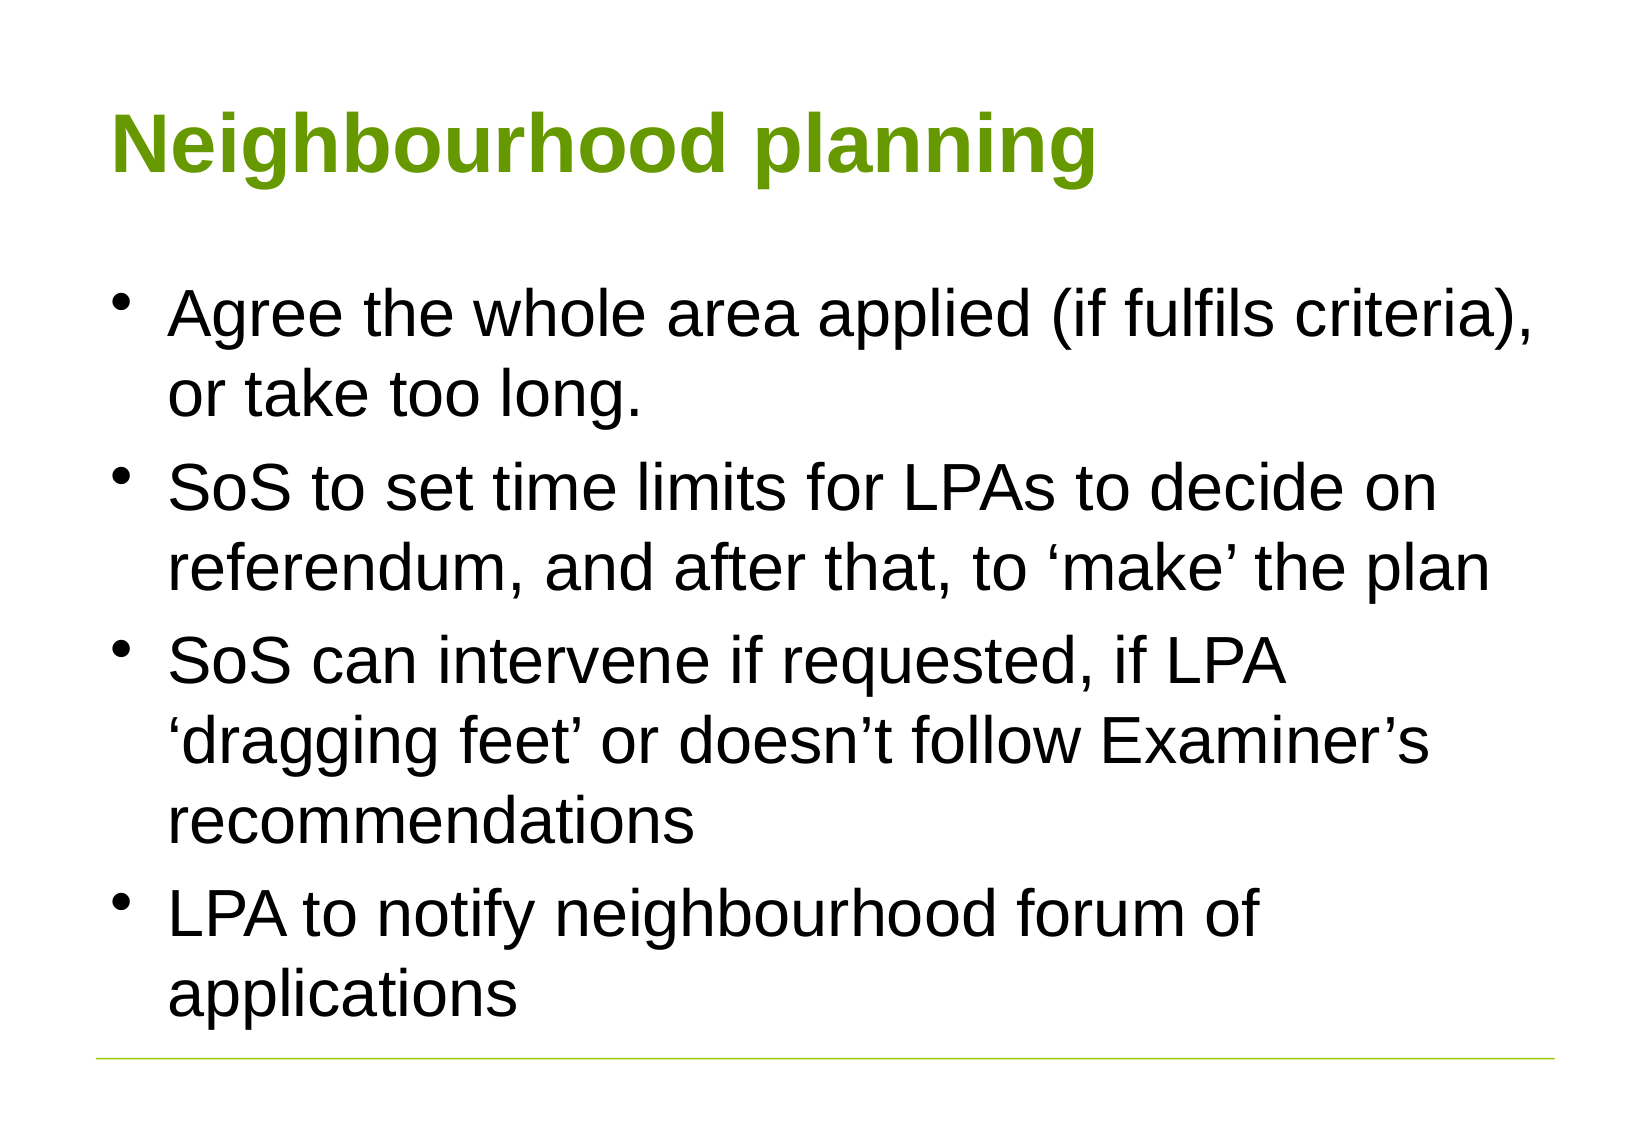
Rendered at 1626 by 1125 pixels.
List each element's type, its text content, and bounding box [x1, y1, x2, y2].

title Neighbourhood planning [95, 45, 1559, 233]
list Agree the whole area applied (if fulfils criteria), or take too long. SoS to set time limits for LPAs to decide on referendum, and after that, to ‘make’ the plan SoS can intervene if requested, if LPA ‘dragging feet’ or doesn’t follow Examiner’s recommendations LPA to notify neighbourhood forum of applications [95, 262, 1559, 1005]
